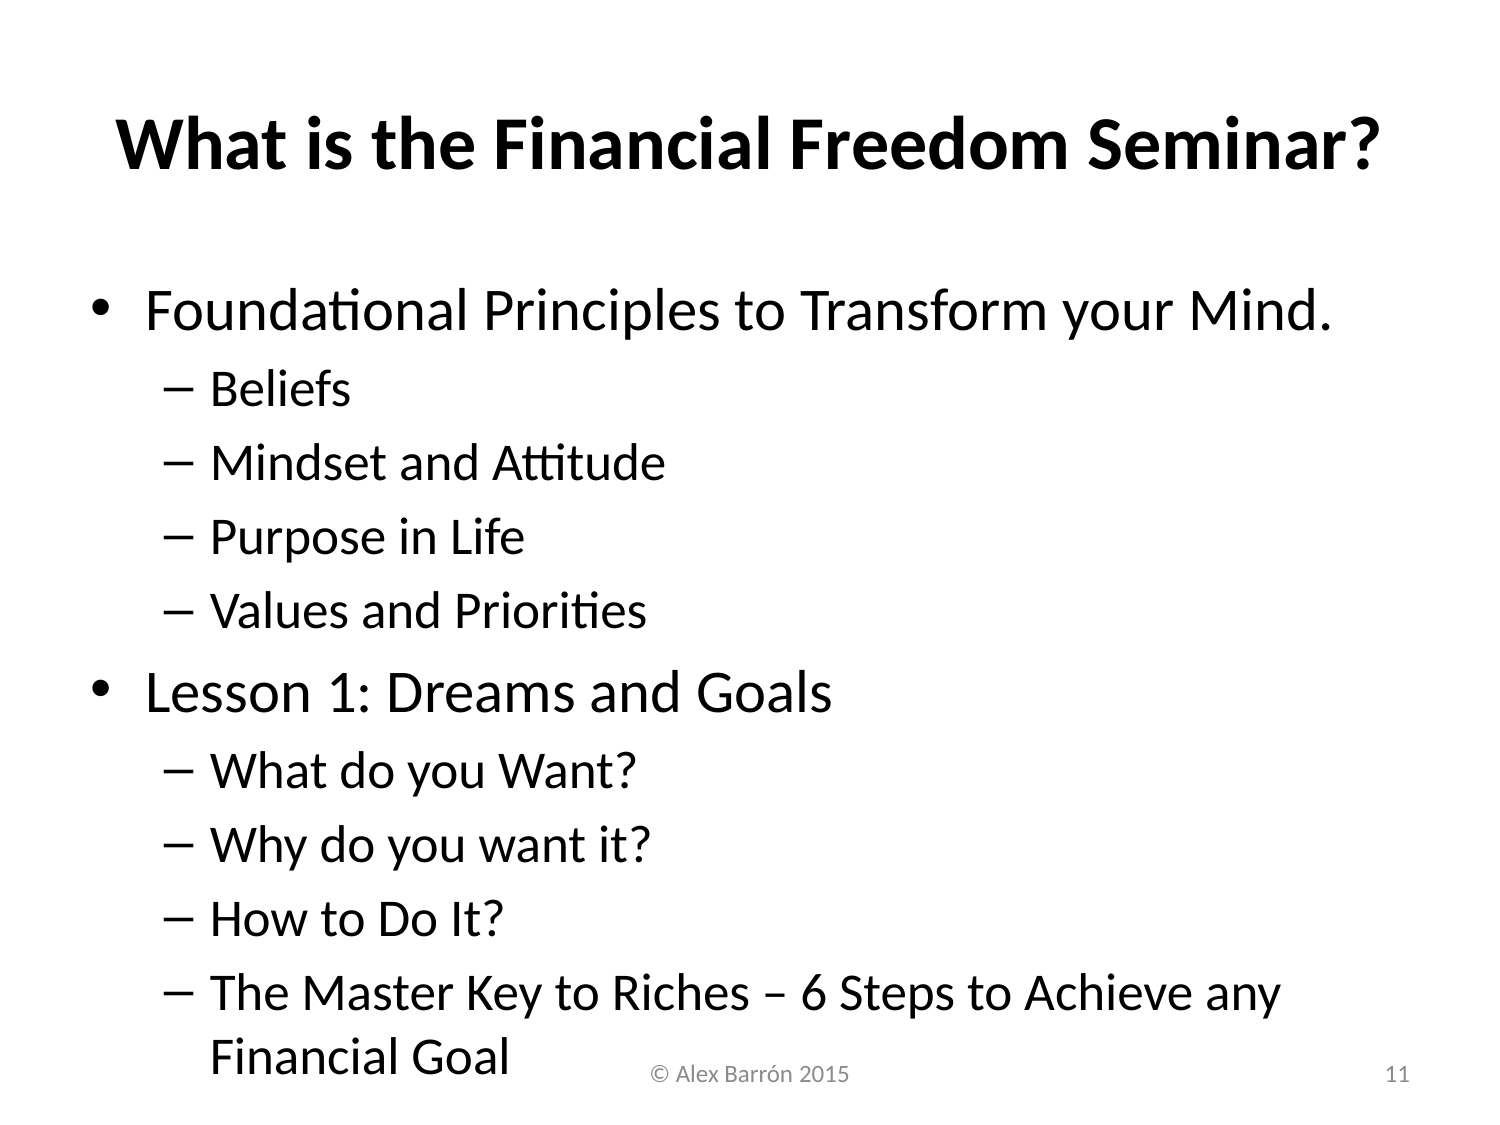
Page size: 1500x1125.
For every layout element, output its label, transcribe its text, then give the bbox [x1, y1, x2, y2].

title What is the Financial Freedom Seminar? [75, 45, 1425, 233]
list Foundational Principles to Transform your Mind. Beliefs Mindset and Attitude Purpose in Life Values and Priorities Lesson 1: Dreams and Goals What do you Want? Why do you want it? How to Do It? The Master Key to Riches – 6 Steps to Achieve any Financial Goal [75, 262, 1425, 1103]
footer © Alex Barrón 2015 [512, 1042, 988, 1103]
slide_number 11 [1074, 1042, 1425, 1103]
